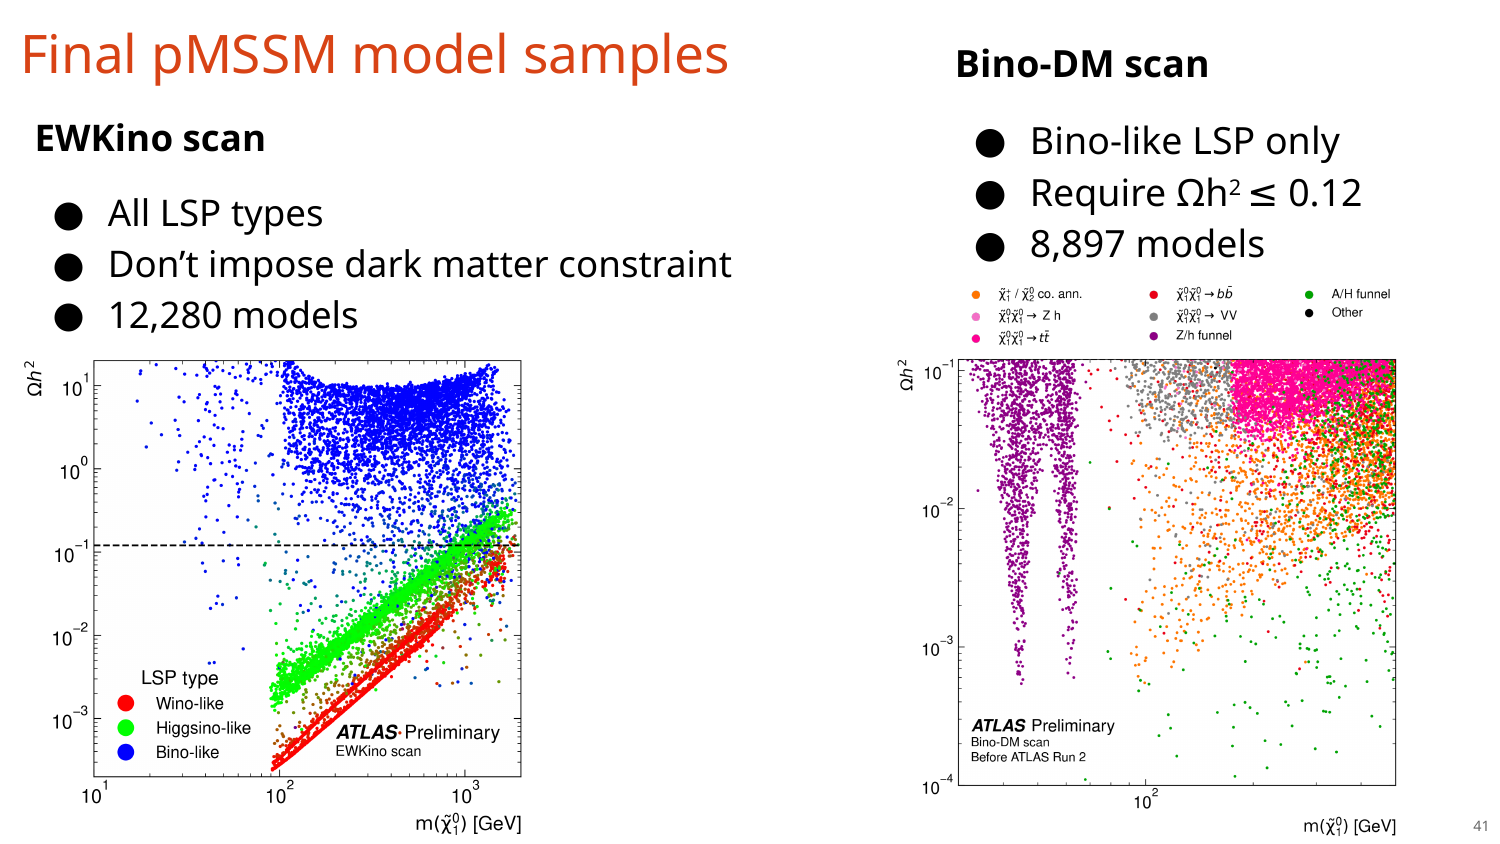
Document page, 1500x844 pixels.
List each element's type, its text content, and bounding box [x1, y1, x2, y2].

picture [893, 273, 1403, 844]
picture [19, 352, 530, 844]
list Bino-DM scan Bino-like LSP only Require Ωh2 ≤ 0.12 8,897 models [939, 18, 1457, 293]
title Final pMSSM model samples [5, 5, 1403, 100]
slide_number ‹#› [1451, 802, 1500, 844]
list EWKino scan All LSP types Don’t impose dark matter constraint 12,280 models [19, 93, 750, 369]
